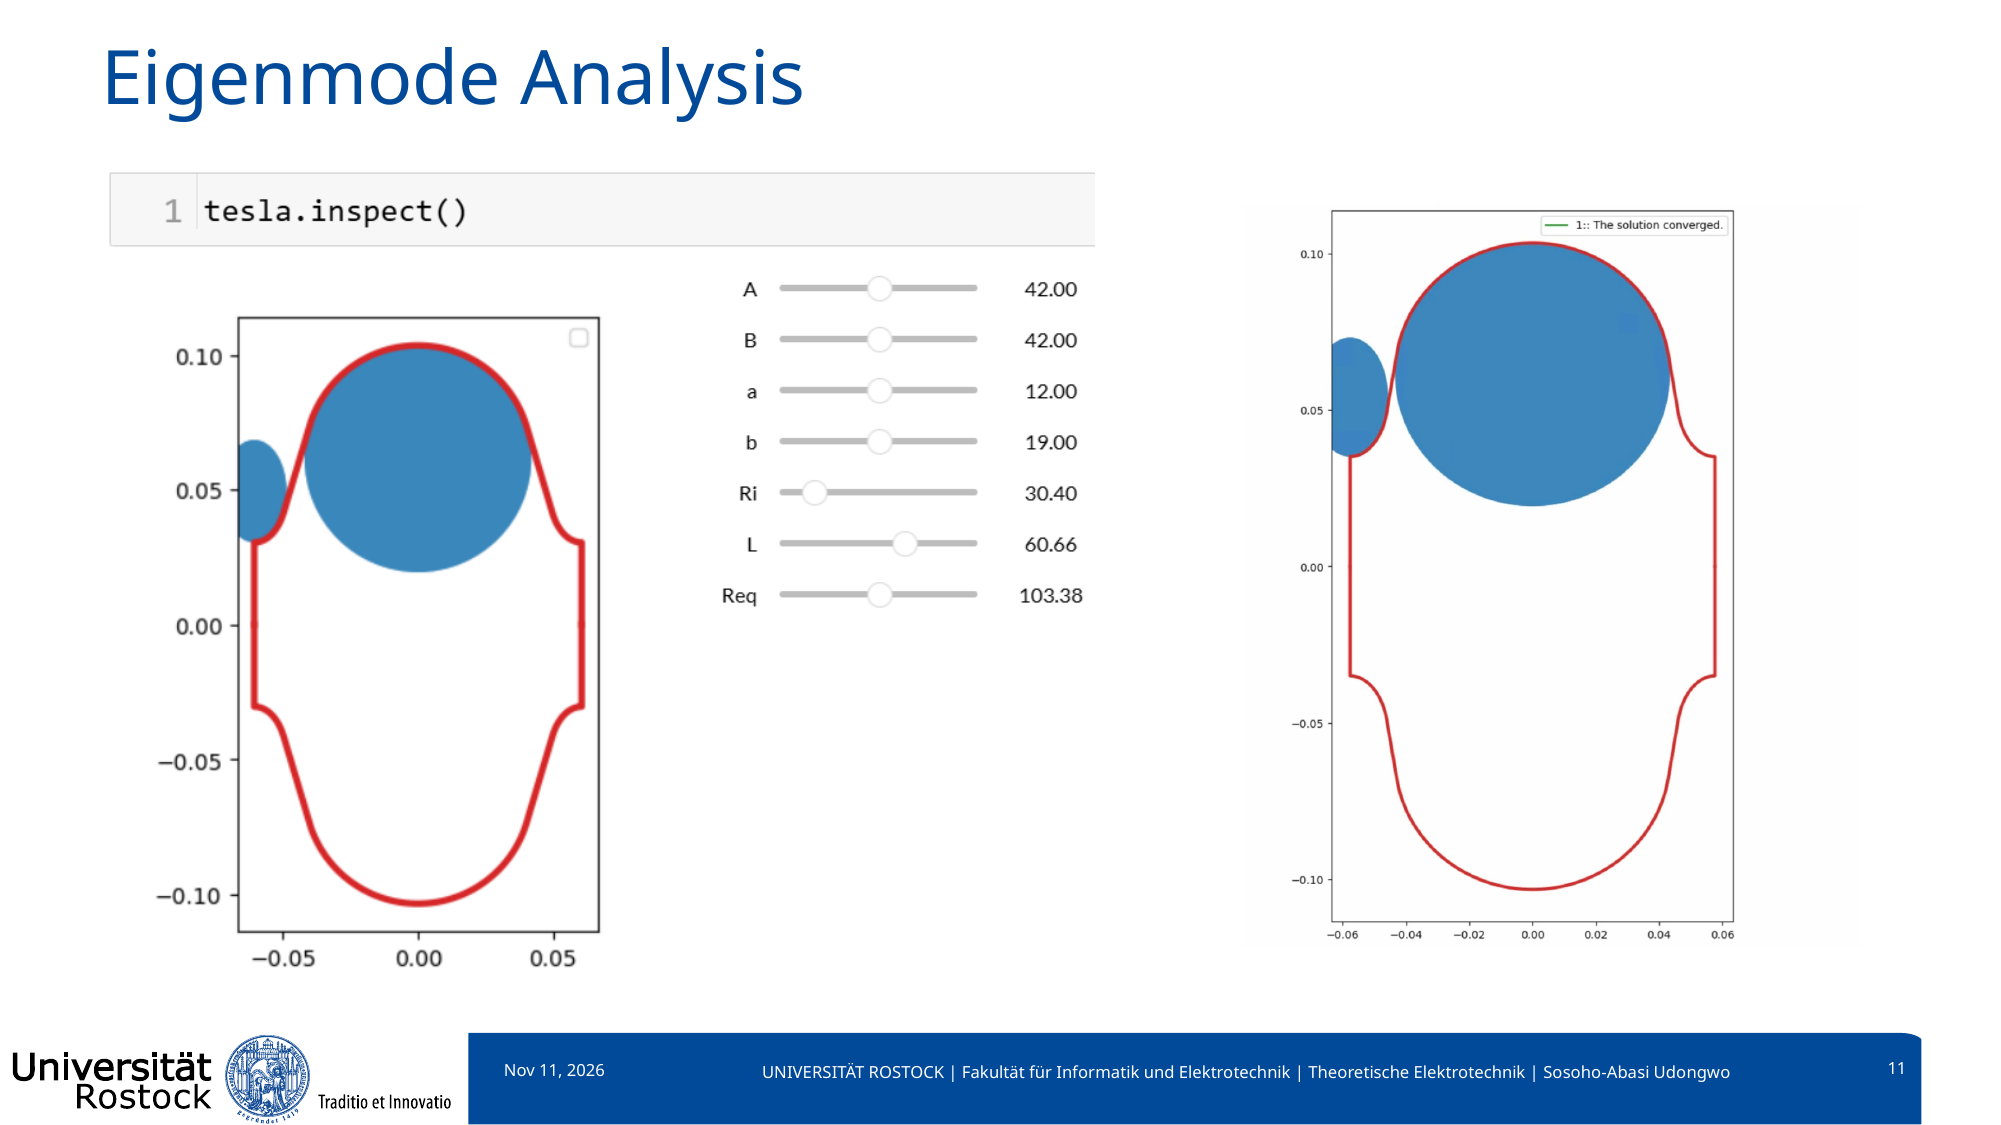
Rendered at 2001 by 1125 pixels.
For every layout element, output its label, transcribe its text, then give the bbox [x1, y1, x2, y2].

slide_number 11 [1814, 1051, 1922, 1096]
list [1240, 202, 1864, 947]
picture [102, 165, 1095, 984]
slide_number 3-Oct-24 [503, 1053, 656, 1097]
footer UNIVERSITÄT ROSTOCK | Fakultät für Informatik und Elektrotechnik | Theoretische Elektrotechnik | Sosoho-Abasi Udongwo [663, 1054, 1814, 1096]
title Eigenmode Analysis [101, 29, 1862, 142]
